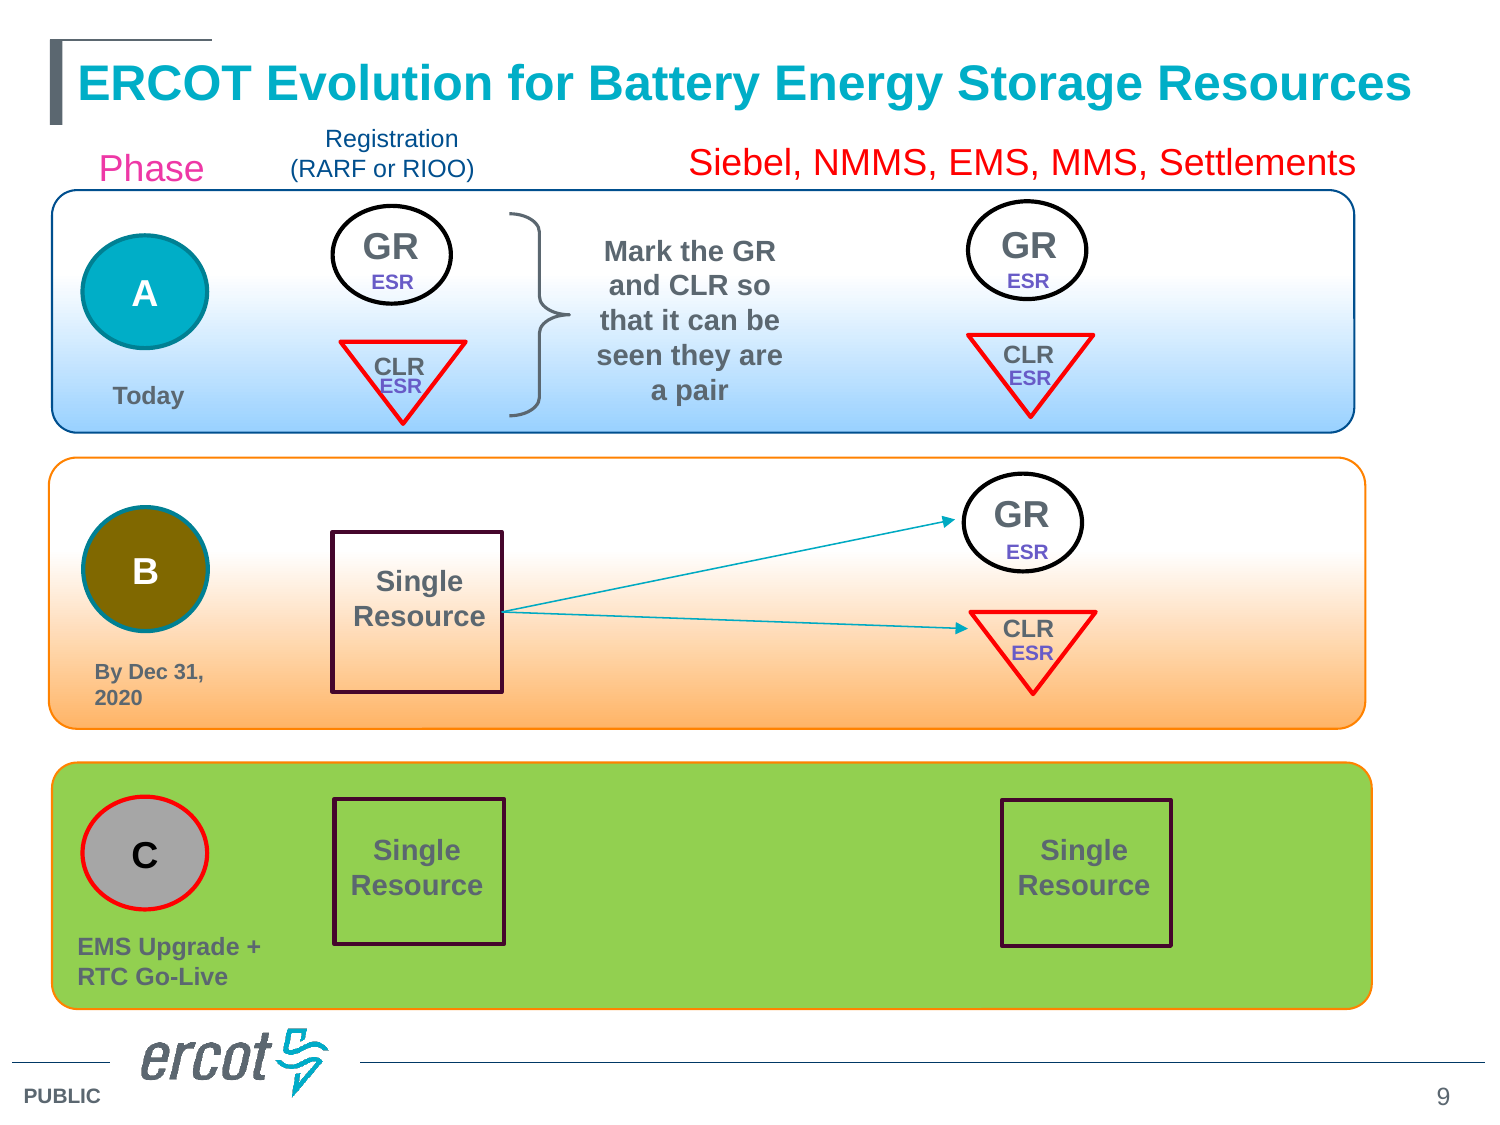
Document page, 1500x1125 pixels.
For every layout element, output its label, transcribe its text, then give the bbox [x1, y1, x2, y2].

text_box ESR [991, 531, 1068, 572]
text_box [1013, 672, 1053, 697]
text_box [332, 797, 506, 946]
text_box [48, 457, 1366, 729]
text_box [356, 213, 1071, 417]
text_box [52, 762, 1372, 1010]
text_box Single Resource [332, 824, 502, 909]
picture [137, 1024, 332, 1100]
text_box EMS Upgrade + RTC Go-Live [62, 923, 310, 998]
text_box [501, 519, 956, 611]
text_box ESR [996, 631, 1073, 672]
text_box Single Resource [999, 823, 1169, 909]
text_box C [80, 794, 210, 912]
text_box [1077, 609, 1098, 640]
text_box [968, 609, 988, 639]
title ERCOT Evolution for Battery Energy Storage Resources [62, 37, 1450, 123]
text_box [501, 611, 969, 629]
text_box [1067, 487, 1085, 558]
text_box [985, 471, 1061, 482]
text_box Single Resource [335, 555, 505, 640]
text_box CLR [988, 605, 1077, 650]
text_box [330, 530, 504, 694]
text_box By Dec 31, 2020 [79, 650, 222, 718]
text_box [1000, 798, 1173, 948]
text_box GR [978, 482, 1067, 543]
text_box B [81, 505, 210, 634]
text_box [51, 115, 1376, 434]
text_box [961, 487, 991, 567]
